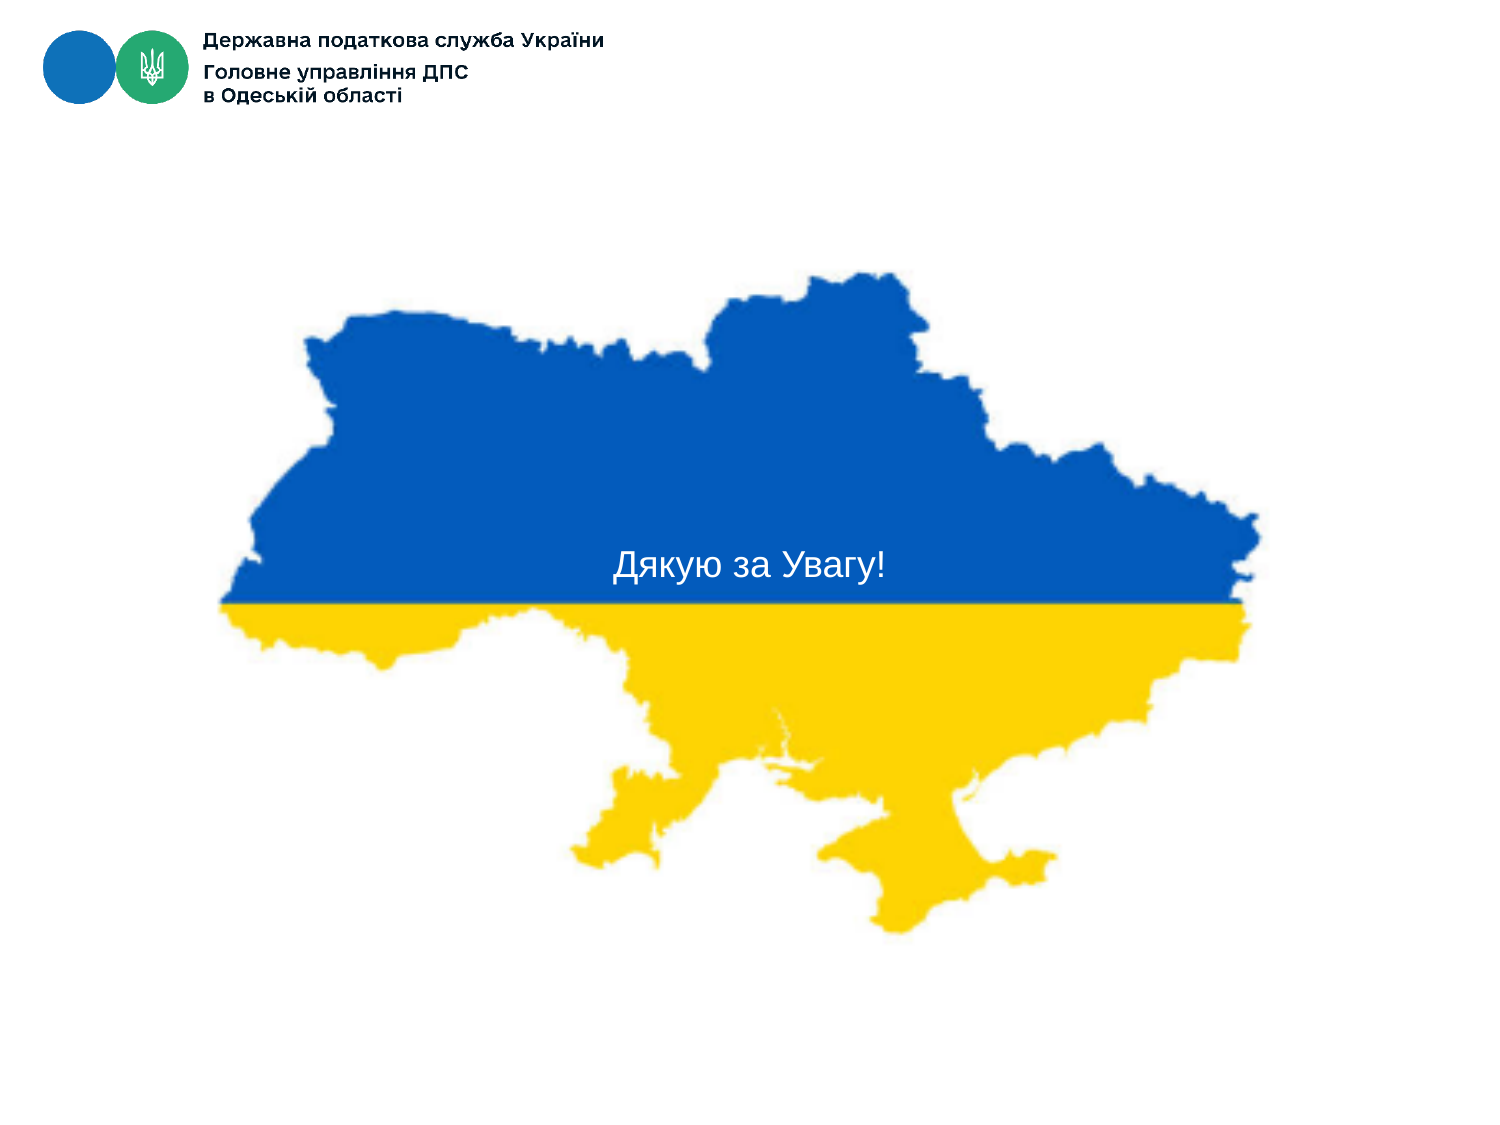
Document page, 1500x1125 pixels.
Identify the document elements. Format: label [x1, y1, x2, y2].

picture [41, 28, 615, 107]
picture [206, 243, 1306, 965]
